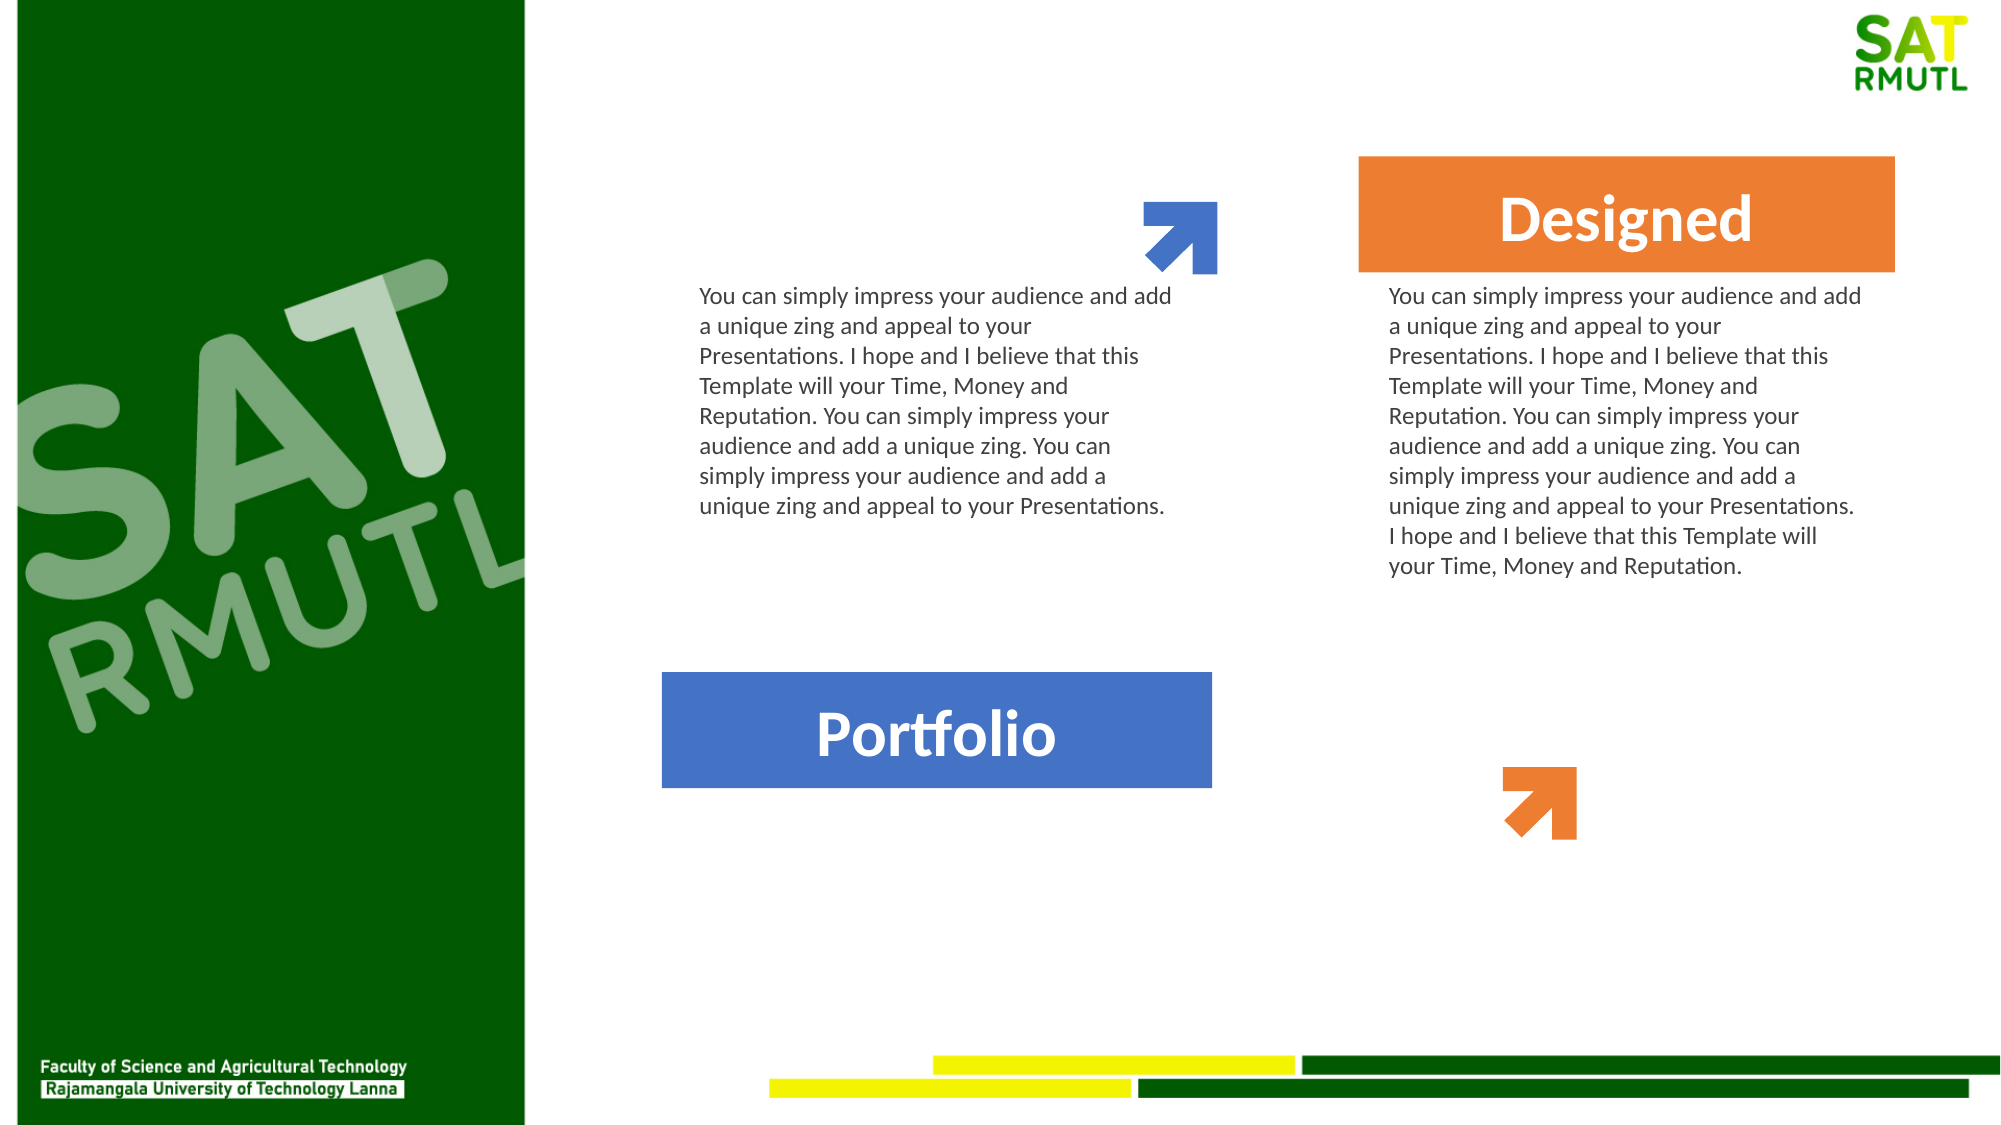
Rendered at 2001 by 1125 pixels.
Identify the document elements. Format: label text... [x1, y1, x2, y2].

text_box Portfolio [661, 672, 1213, 789]
text_box [1501, 765, 1578, 841]
picture [0, 0, 2001, 1125]
text_box [1142, 200, 1219, 276]
text_box You can simply impress your audience and add a unique zing and appeal to your Presentations. I hope and I believe that this Template will your Time, Money and Reputation. You can simply impress your audience and add a unique zing. You can simply impress your audience and add a unique zing and appeal to your Presentations. I hope and I believe that this Template will your Time, Money and Reputation. [1374, 272, 1880, 587]
text_box Designed [1358, 156, 1895, 273]
text_box You can simply impress your audience and add a unique zing and appeal to your Presentations. I hope and I believe that this Template will your Time, Money and Reputation. You can simply impress your audience and add a unique zing. You can simply impress your audience and add a unique zing and appeal to your Presentations. [684, 272, 1190, 527]
